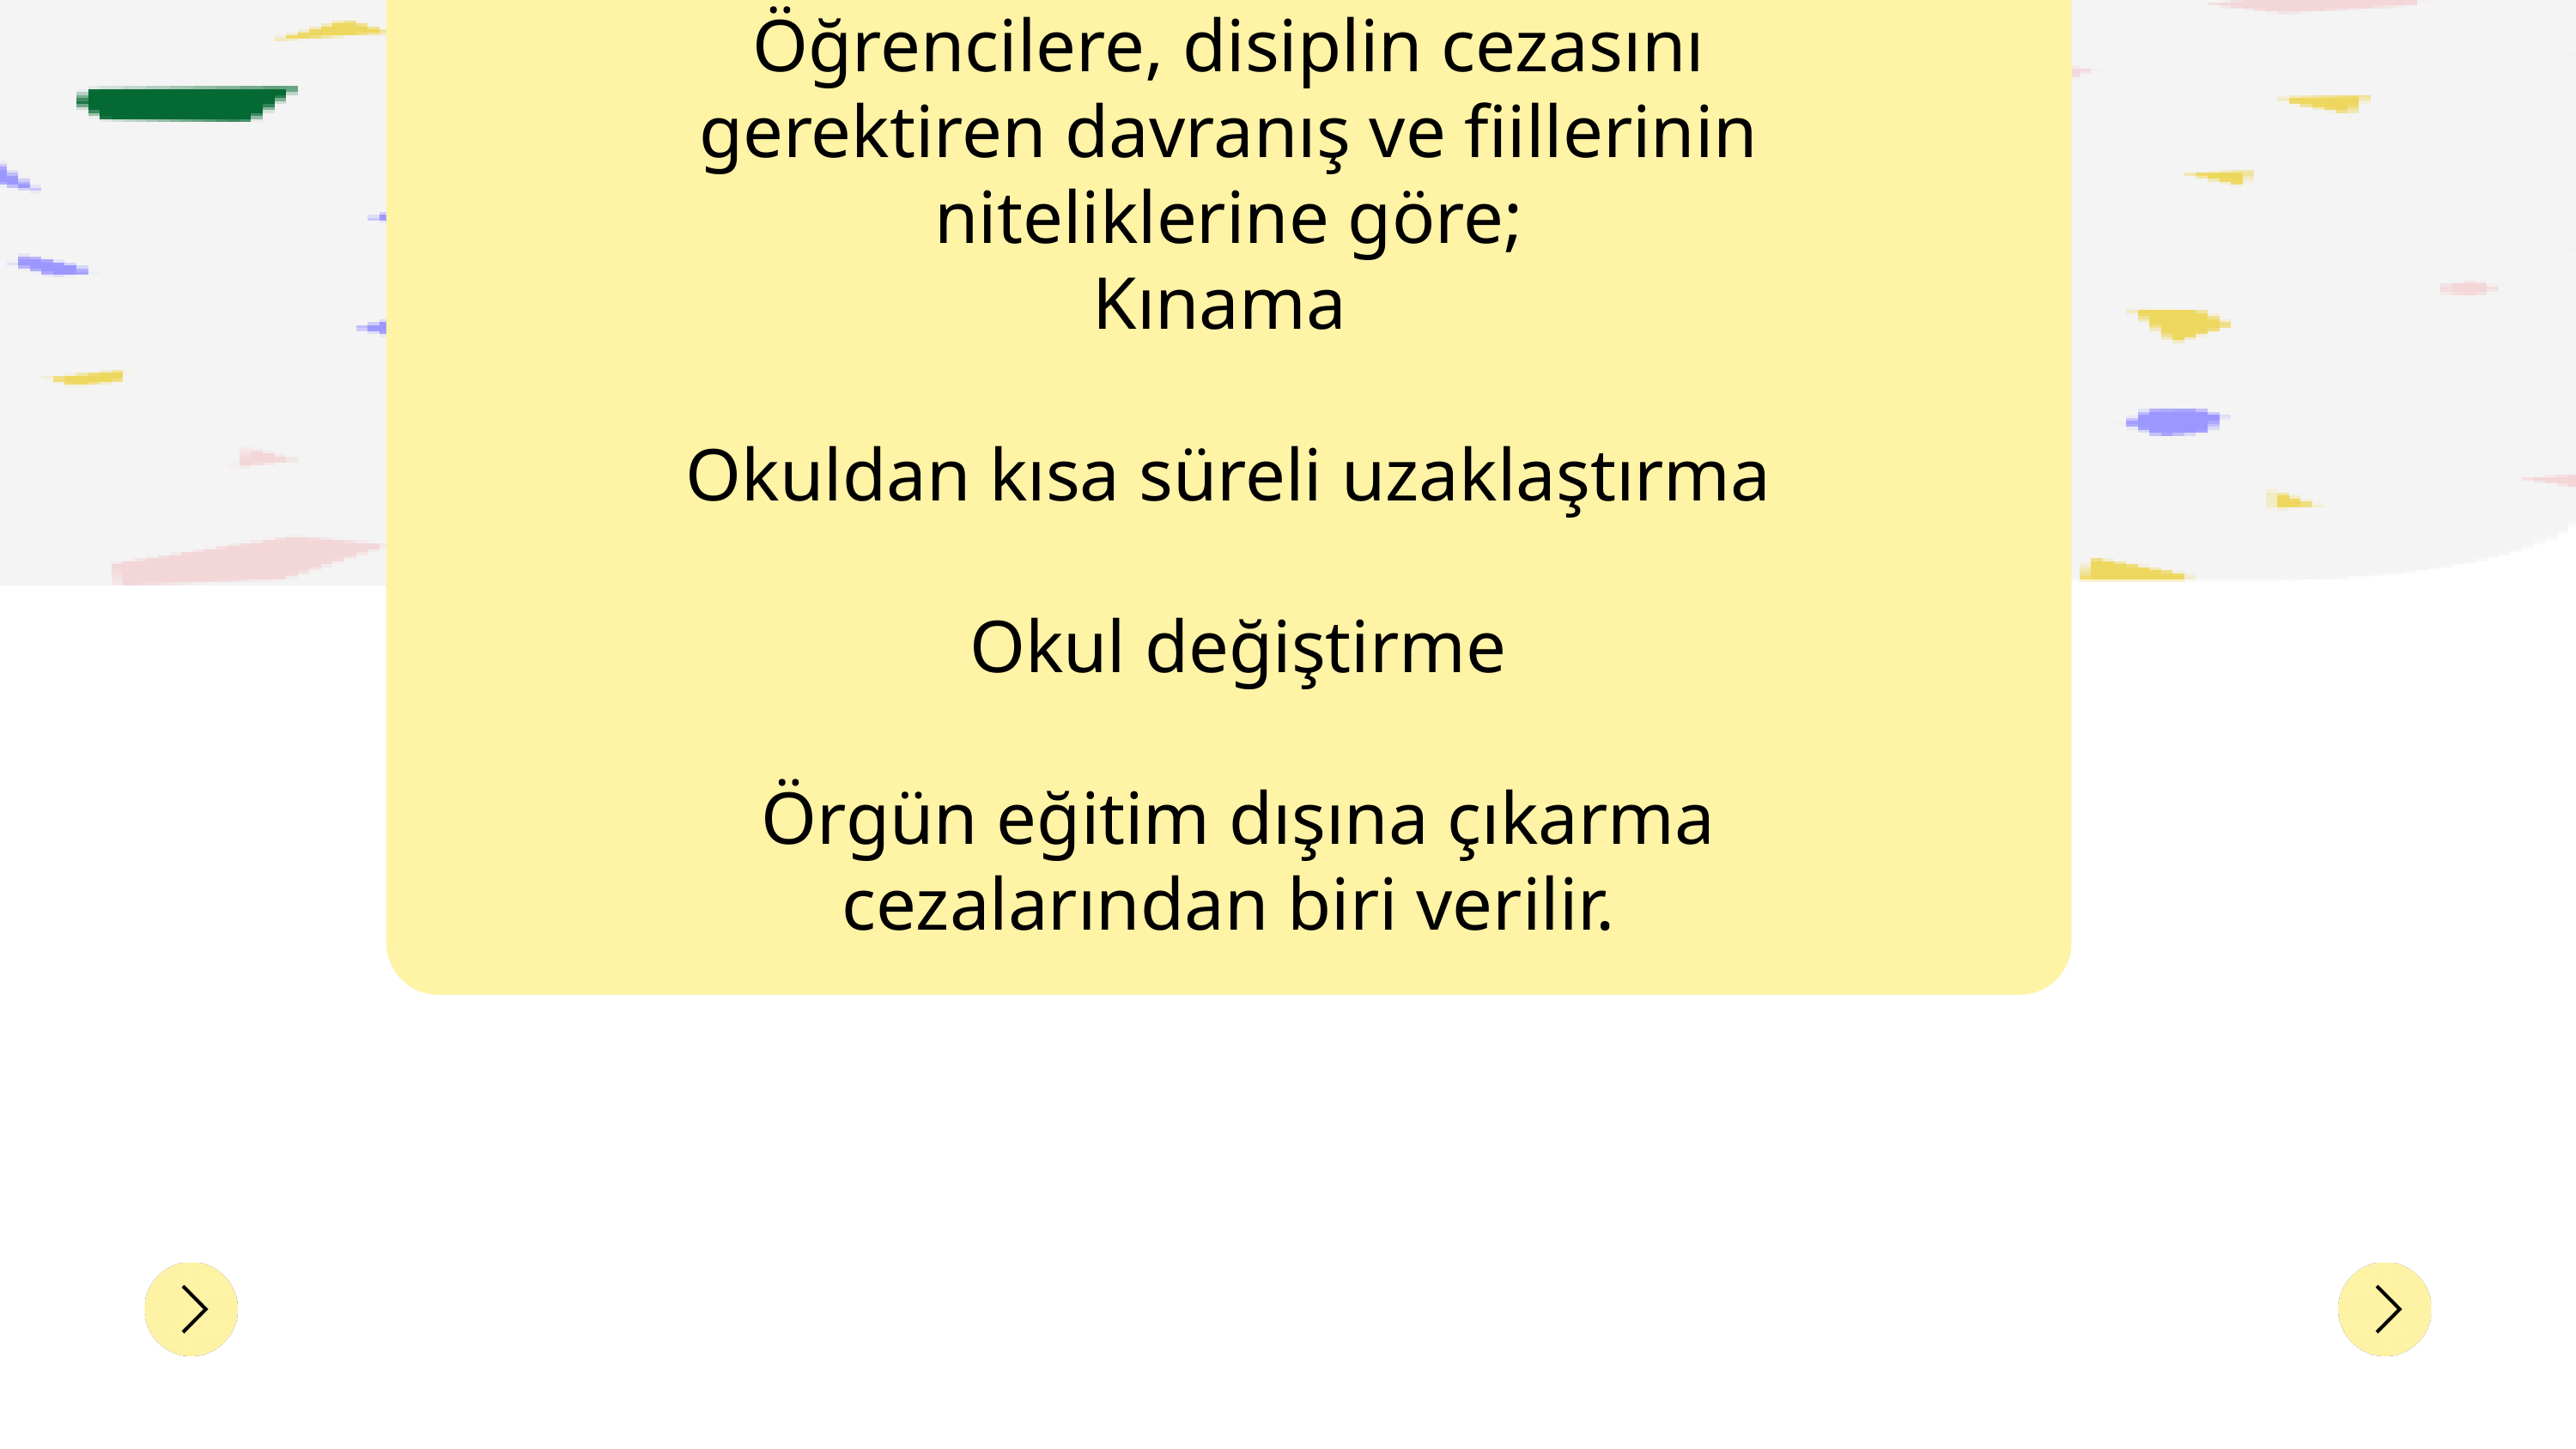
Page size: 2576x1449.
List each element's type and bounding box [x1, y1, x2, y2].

text_box [0, 0, 381, 585]
text_box [2075, 0, 2576, 585]
text_box [386, 0, 2072, 1015]
text_box [144, 1263, 238, 1356]
text_box [2338, 1263, 2432, 1356]
